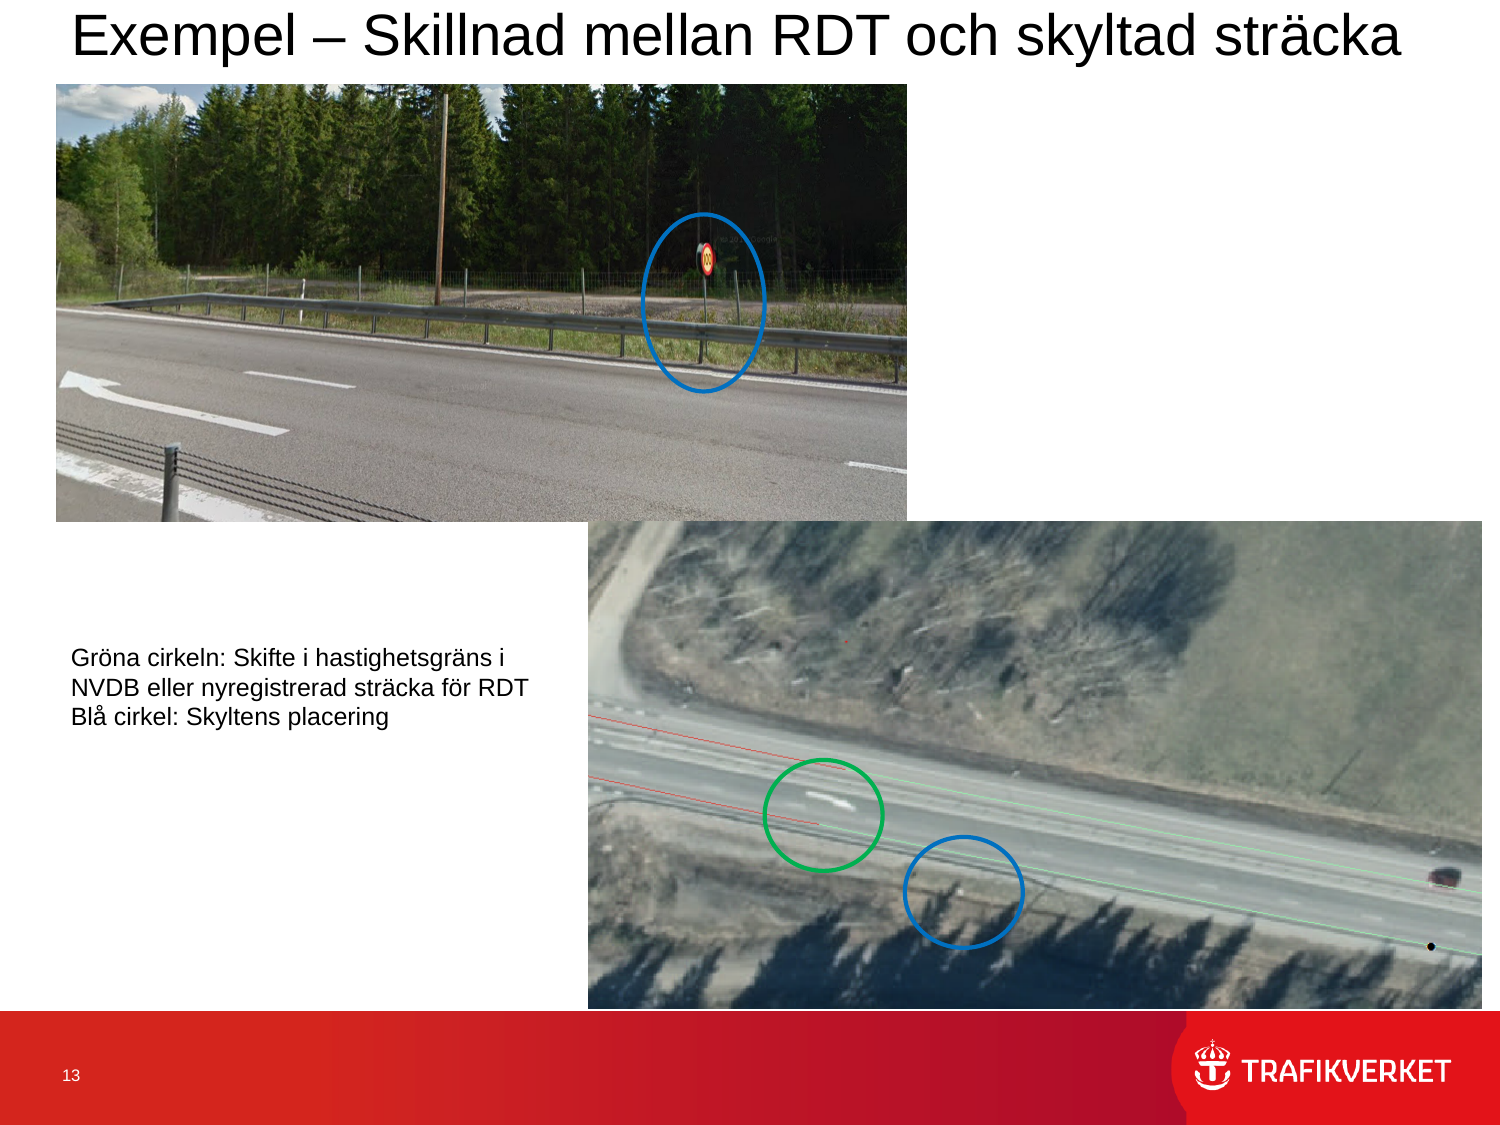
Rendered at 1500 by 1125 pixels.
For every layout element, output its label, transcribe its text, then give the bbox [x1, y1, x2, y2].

text_box Gröna cirkeln: Skifte i hastighetsgräns i NVDB eller nyregistrerad sträcka för RDT Blå cirkel: Skyltens placering [56, 633, 582, 739]
picture [55, 84, 1483, 1009]
picture [0, 1011, 1500, 1125]
title Exempel – Skillnad mellan RDT och skyltad sträcka [56, 0, 1500, 126]
